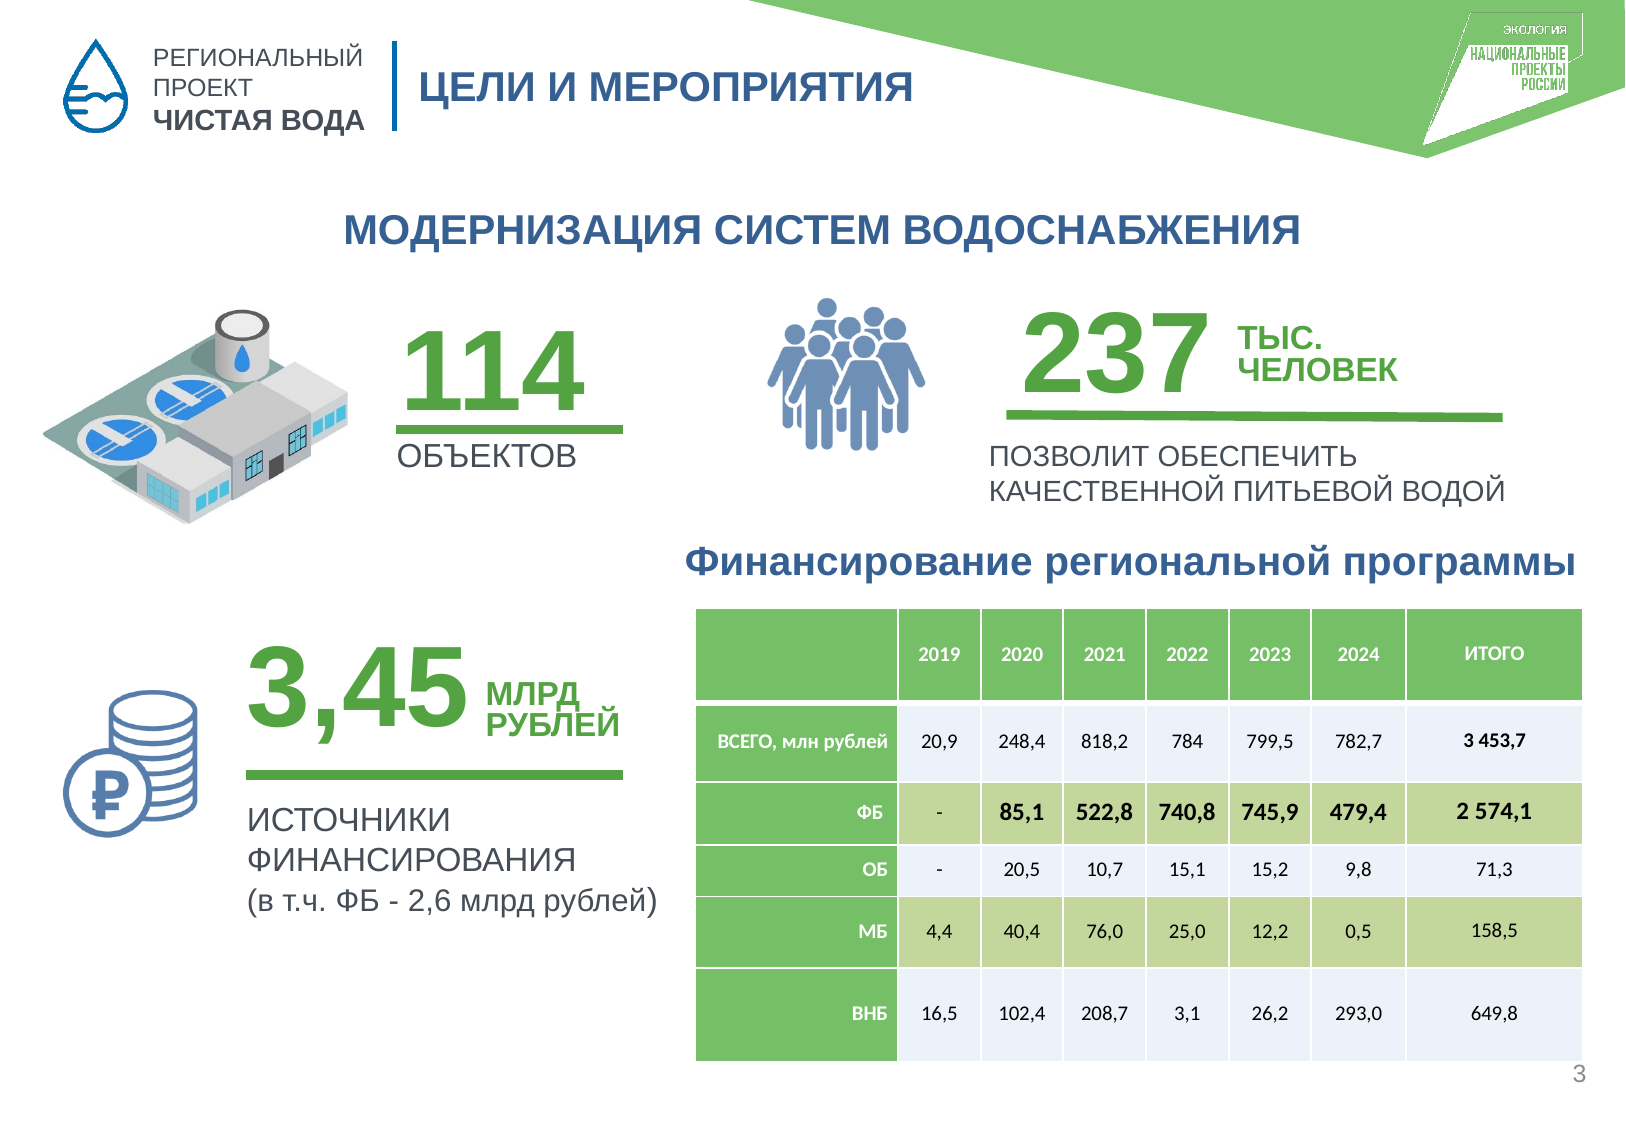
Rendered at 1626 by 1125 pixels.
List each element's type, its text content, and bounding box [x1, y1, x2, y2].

table_cell 4,4 [899, 897, 980, 967]
table_cell 9,8 [1312, 846, 1405, 896]
table_cell 20,5 [982, 846, 1062, 896]
table_cell МБ [696, 897, 897, 967]
table_cell 76,0 [1064, 897, 1145, 967]
table_cell 2 574,1 [1407, 783, 1582, 844]
table_cell 248,4 [982, 706, 1062, 781]
table_cell - [899, 846, 980, 896]
table_cell 10,7 [1064, 846, 1145, 896]
table_header [696, 609, 897, 700]
table_header 2019 [899, 609, 980, 700]
table_cell 740,8 [1147, 783, 1228, 844]
table_cell 85,1 [982, 783, 1062, 844]
table_cell ОБ [696, 846, 897, 896]
text_box 237 [1006, 297, 1296, 411]
table_cell - [899, 783, 980, 844]
table_cell 649,8 [1407, 969, 1582, 1061]
text_box ПОЗВОЛИТ ОБЕСПЕЧИТЬ КАЧЕСТВЕННОЙ ПИТЬЕВОЙ ВОДОЙ [974, 429, 1549, 515]
table_header 2024 [1312, 609, 1405, 700]
picture [1419, 10, 1586, 147]
table_cell 818,2 [1064, 706, 1145, 781]
table_cell 208,7 [1064, 969, 1145, 1061]
text_box 114 [402, 314, 676, 440]
picture [63, 38, 129, 133]
table_cell 16,5 [899, 969, 980, 1061]
table_cell 479,4 [1312, 783, 1405, 844]
table_cell ВНБ [696, 969, 897, 1061]
table_cell 12,2 [1230, 897, 1310, 967]
table_header 2023 [1230, 609, 1310, 700]
table_cell 522,8 [1064, 783, 1145, 844]
text_box ТЫС. ЧЕЛОВЕК [1222, 316, 1512, 395]
table_cell 15,2 [1230, 846, 1310, 896]
table_cell 293,0 [1312, 969, 1405, 1061]
table_cell 745,9 [1230, 783, 1310, 844]
table_cell 71,3 [1407, 846, 1582, 896]
table_header 2022 [1147, 609, 1228, 700]
text_box Финансирование региональной программы [647, 527, 1616, 591]
text_box ИСТОЧНИКИ ФИНАНСИРОВАНИЯ (в т.ч. ФБ - 2,6 млрд рублей) [232, 790, 695, 966]
picture [765, 294, 929, 456]
table_cell 3,1 [1147, 969, 1228, 1061]
text_box ЦЕЛИ И МЕРОПРИЯТИЯ [403, 52, 994, 117]
table_header 2020 [982, 609, 1062, 700]
table_cell 782,7 [1312, 706, 1405, 781]
table_cell 158,5 [1407, 897, 1582, 967]
table_cell 25,0 [1147, 897, 1228, 967]
table_cell ВСЕГО, млн рублей [696, 706, 897, 781]
table_cell 784 [1147, 706, 1228, 781]
table_cell 40,4 [982, 897, 1062, 967]
table_cell ФБ [696, 783, 897, 844]
table_cell 26,2 [1230, 969, 1310, 1061]
picture [57, 684, 204, 841]
table_header ИТОГО [1407, 609, 1582, 700]
text_box [745, 0, 1625, 161]
table_header 2021 [1064, 609, 1145, 700]
table_cell 15,1 [1147, 846, 1228, 896]
text_box 3 [1222, 1042, 1602, 1103]
table_cell 799,5 [1230, 706, 1310, 781]
table_cell 0,5 [1312, 897, 1405, 967]
picture [14, 266, 398, 594]
text_box 3,45 [232, 631, 522, 757]
text_box МЛРД РУБЛЕЙ [470, 672, 695, 751]
text_box ОБЪЕКТОВ [402, 427, 815, 482]
table_cell 102,4 [982, 969, 1062, 1061]
text_box РЕГИОНАЛЬНЫЙ ПРОЕКТ ЧИСТАЯ ВОДА [138, 34, 399, 144]
table_cell 20,9 [899, 706, 980, 781]
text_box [1006, 414, 1503, 418]
text_box МОДЕРНИЗАЦИЯ СИСТЕМ ВОДОСНАБЖЕНИЯ [255, 195, 1390, 261]
table_cell 3 453,7 [1407, 706, 1582, 781]
